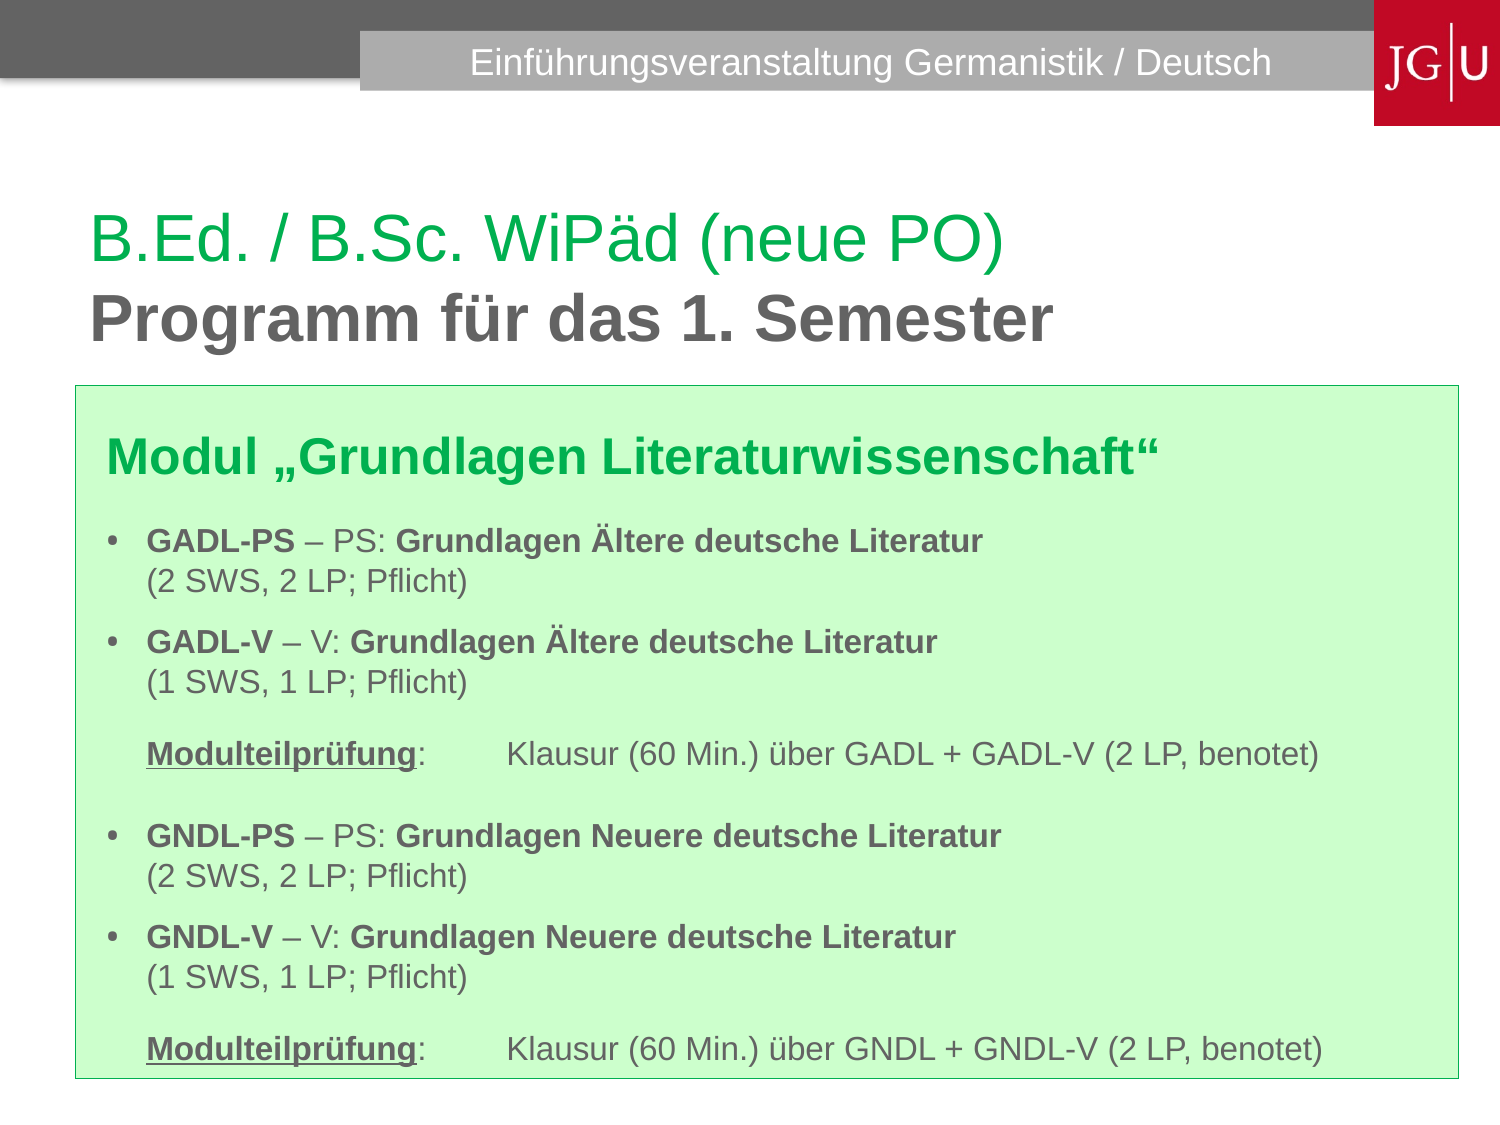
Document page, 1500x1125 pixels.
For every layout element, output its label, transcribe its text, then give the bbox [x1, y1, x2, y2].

title B.Ed. / B.Sc. WiPäd (neue PO) Programm für das 1. Semester [75, 187, 1425, 363]
picture [1374, 0, 1500, 126]
list Modul „Grundlagen Literaturwissenschaft“ GADL-PS – PS: Grundlagen Ältere deutsche Literatur (2 SWS, 2 LP; Pflicht) GADL-V – V: Grundlagen Ältere deutsche Literatur (1 SWS, 1 LP; Pflicht) Modulteilprüfung: Klausur (60 Min.) über GADL + GADL-V (2 LP, benotet) GNDL-PS – PS: Grundlagen Neuere deutsche Literatur (2 SWS, 2 LP; Pflicht) GNDL-V – V: Grundlagen Neuere deutsche Literatur (1 SWS, 1 LP; Pflicht) Modulteilprüfung: Klausur (60 Min.) über GNDL + GNDL-V (2 LP, benotet) [75, 385, 1459, 1079]
